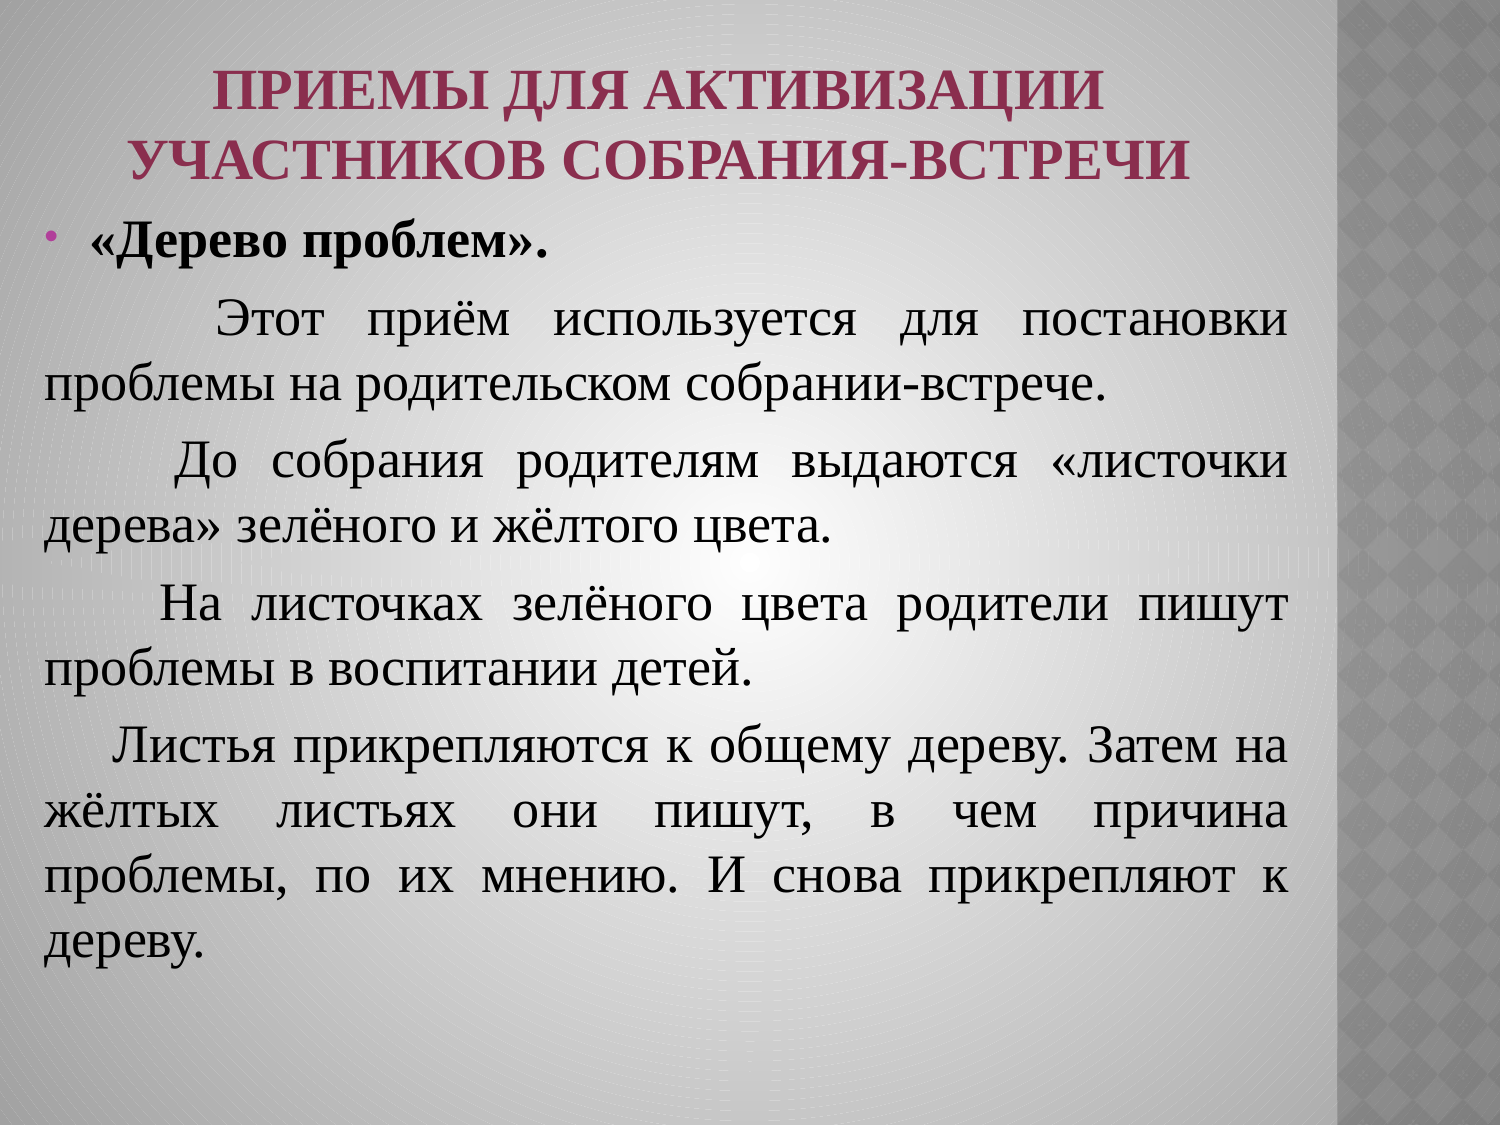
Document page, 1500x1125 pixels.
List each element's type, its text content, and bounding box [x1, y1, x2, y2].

title Приемы для активизации участников собрания-встречи [64, 3, 1253, 191]
list «Дерево проблем». Этот приём используется для постановки проблемы на родительском собрании-встрече. До собрания родителям выдаются «листочки дерева» зелёного и жёлтого цвета. На листочках зелёного цвета родители пишут проблемы в воспитании детей. Листья прикрепляются к общему дереву. Затем на жёлтых листьях они пишут, в чем причина проблемы, по их мнению. И снова прикрепляют к дереву. [29, 196, 1306, 992]
